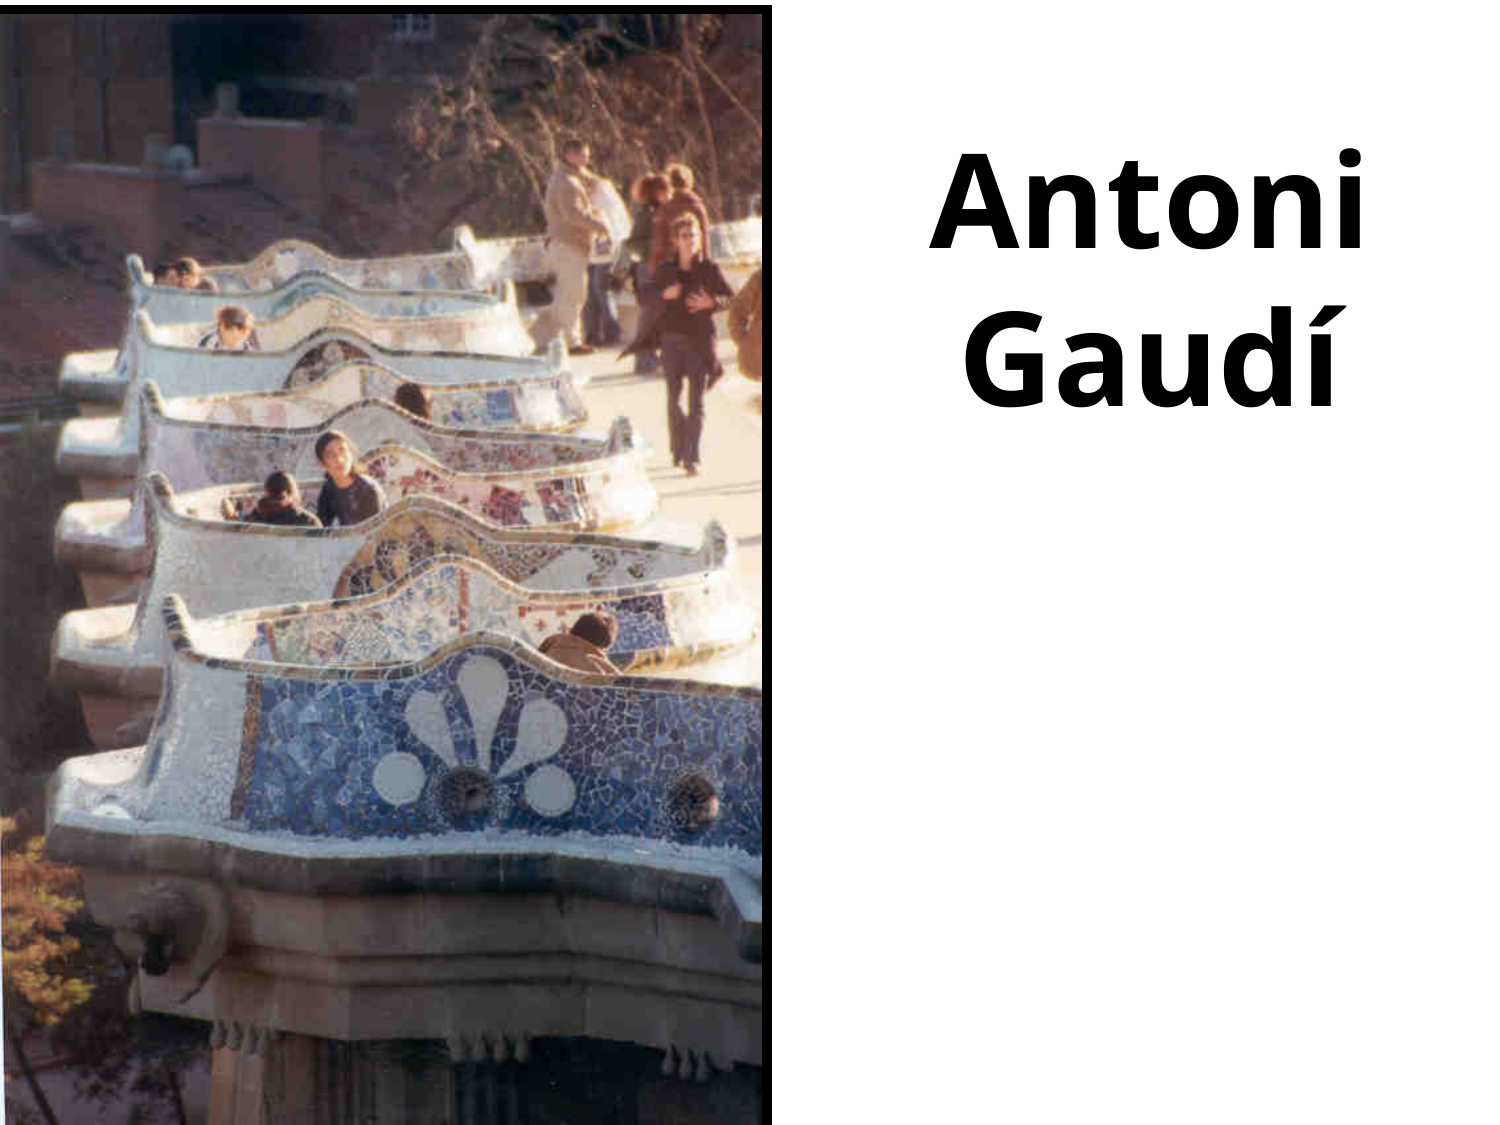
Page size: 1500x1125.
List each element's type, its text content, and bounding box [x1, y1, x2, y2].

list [0, 14, 763, 1125]
title Antoni Gaudí [912, 99, 1388, 451]
